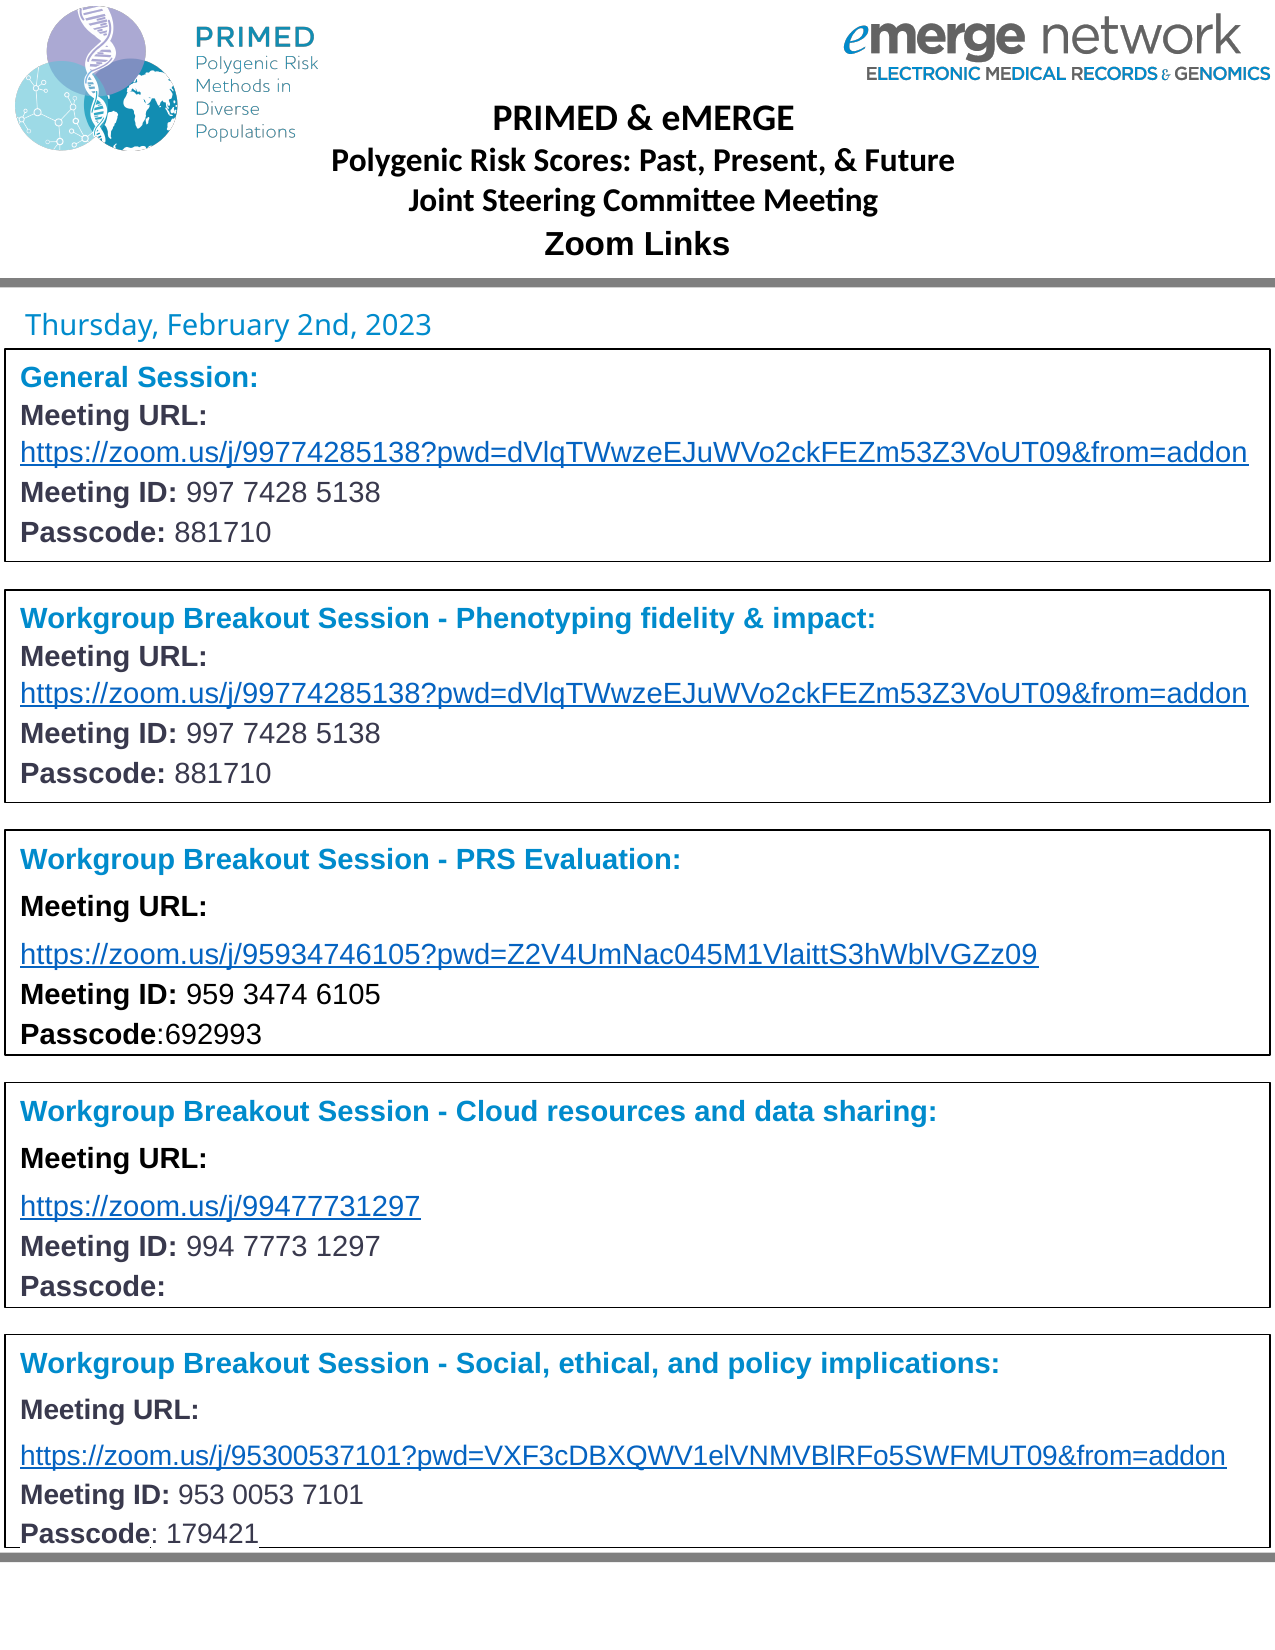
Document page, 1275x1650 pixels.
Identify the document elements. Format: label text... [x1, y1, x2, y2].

text_box Workgroup Breakout Session - Social, ethical, and policy implications: Meeting URL: https://zoom.us/j/95300537101?pwd=VXF3cDBXQWV1elVNMVBlRFo5SWFMUT09&from=addon Meeting ID: 953 0053 7101 Passcode: 179421 [5, 1334, 1270, 1548]
text_box Workgroup Breakout Session - Cloud resources and data sharing: Meeting URL: https://zoom.us/j/99477731297 Meeting ID: 994 7773 1297 Passcode: [5, 1082, 1270, 1308]
text_box Workgroup Breakout Session - PRS Evaluation: Meeting URL: https://zoom.us/j/95934746105?pwd=Z2V4UmNac045M1VlaittS3hWblVGZz09 Meeting ID: 959 3474 6105 Passcode:692993 [5, 830, 1270, 1056]
text_box PRIMED & eMERGE Polygenic Risk Scores: Past, Present, & Future Joint Steering Committee Meeting [155, 78, 1133, 234]
picture [14, 6, 318, 151]
text_box Workgroup Breakout Session - Phenotyping fidelity & impact: Meeting URL: https://zoom.us/j/99774285138?pwd=dVlqTWwzeEJuWVo2ckFEZm53Z3VoUT09&from=addon Meeting ID: 997 7428 5138 Passcode: 881710 [5, 589, 1270, 803]
text_box Zoom Links [486, 207, 789, 278]
picture [838, 12, 1275, 84]
text_box Thursday, February 2nd, 2023 [10, 298, 745, 349]
text_box General Session: Meeting URL: https://zoom.us/j/99774285138?pwd=dVlqTWwzeEJuWVo2ckFEZm53Z3VoUT09&from=addon Meeting ID: 997 7428 5138 Passcode: 881710 [5, 348, 1270, 562]
